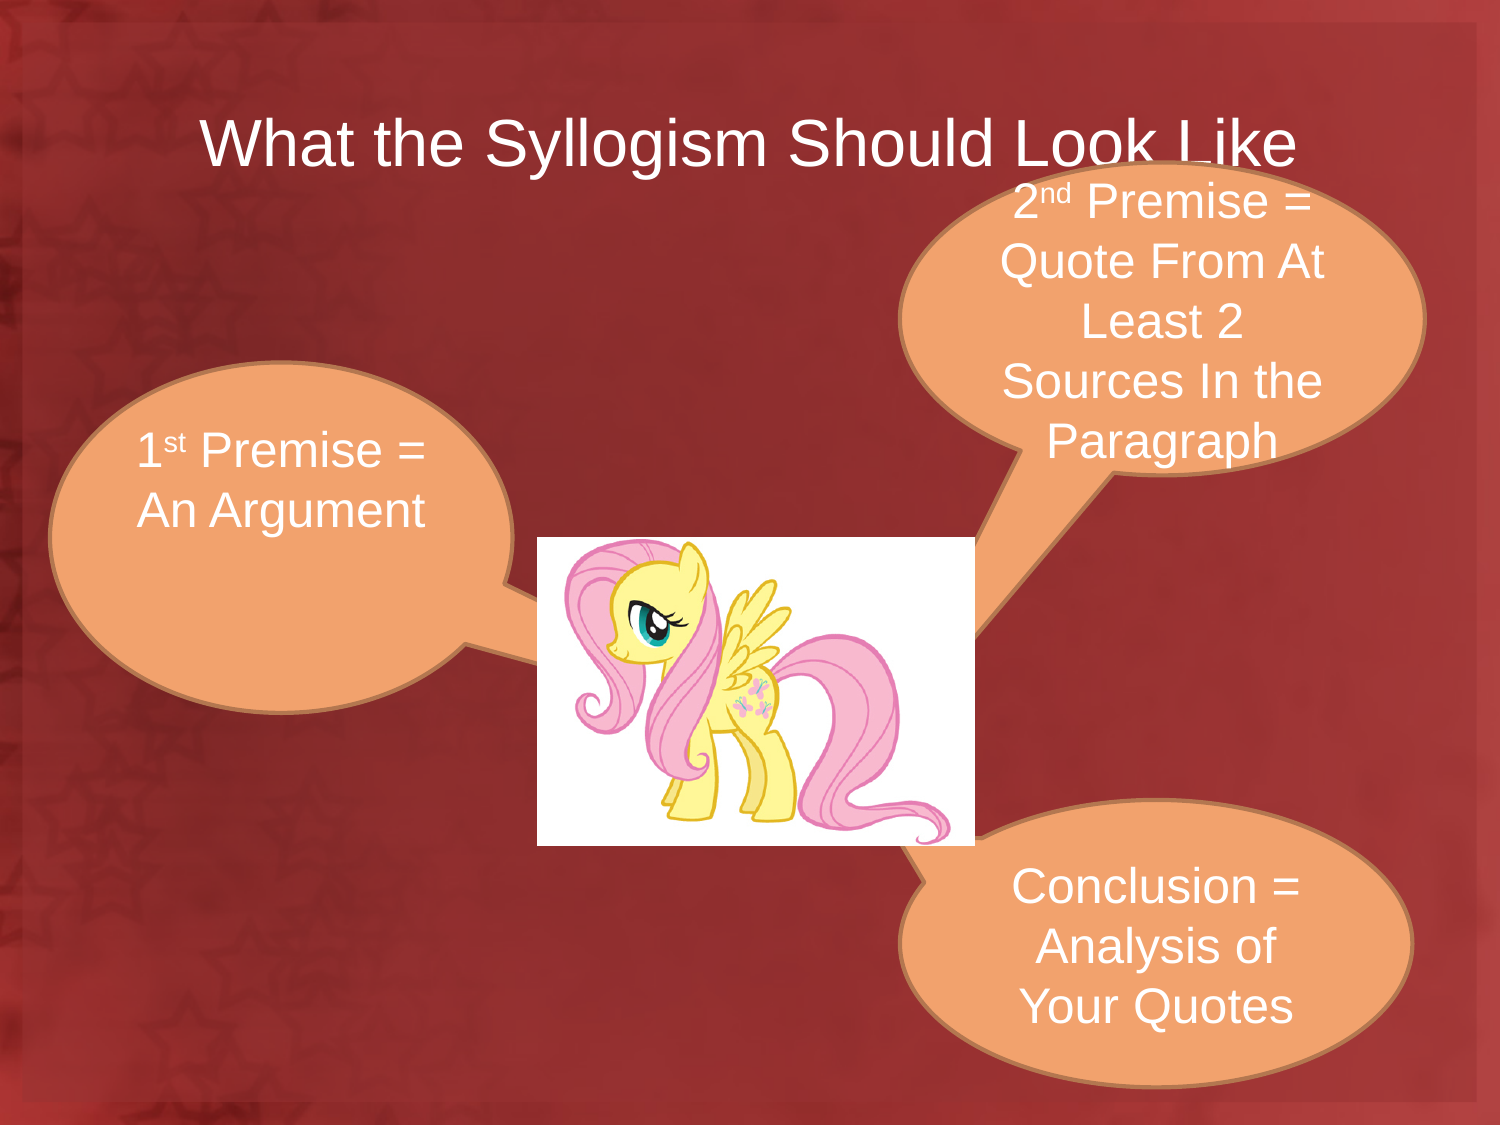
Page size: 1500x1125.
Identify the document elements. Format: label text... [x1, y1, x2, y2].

text_box 1st Premise = An Argument [47, 360, 532, 716]
text_box 2nd Premise = Quote From At Least 2 Sources In the Paragraph [897, 160, 1427, 636]
text_box Conclusion = Analysis of Your Quotes [897, 797, 1415, 1090]
title What the Syllogism Should Look Like [74, 44, 1425, 188]
picture [0, 0, 1500, 1125]
